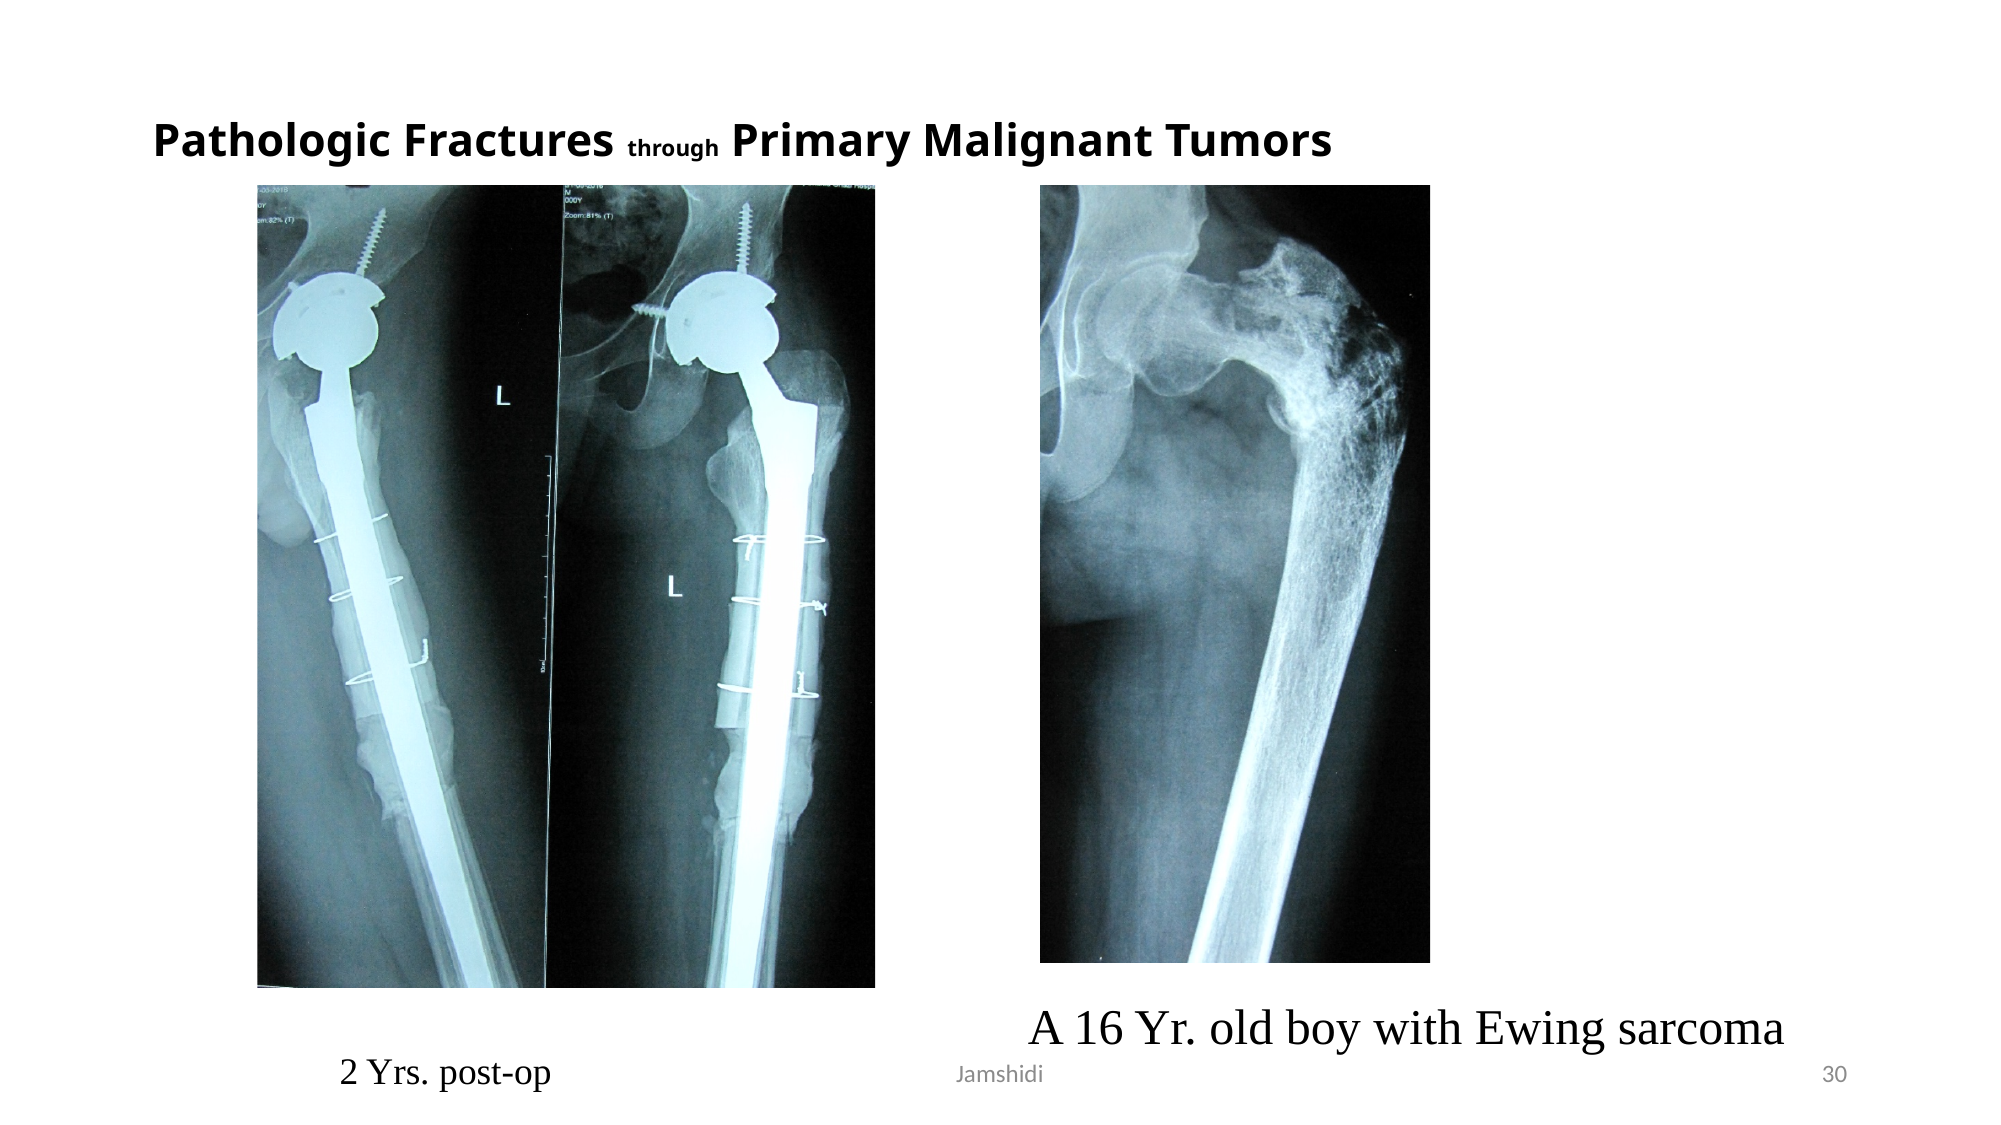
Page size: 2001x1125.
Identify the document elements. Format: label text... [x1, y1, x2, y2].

footer Jamshidi [662, 1042, 1338, 1103]
text_box 2 Yrs. post-op [324, 1039, 728, 1100]
title Pathologic Fractures through Primary Malignant Tumors [137, 59, 1943, 278]
slide_number 30 [1412, 1042, 1863, 1103]
picture [164, 185, 1624, 988]
text_box A 16 Yr. old boy with Ewing sarcoma [1013, 987, 1847, 1063]
